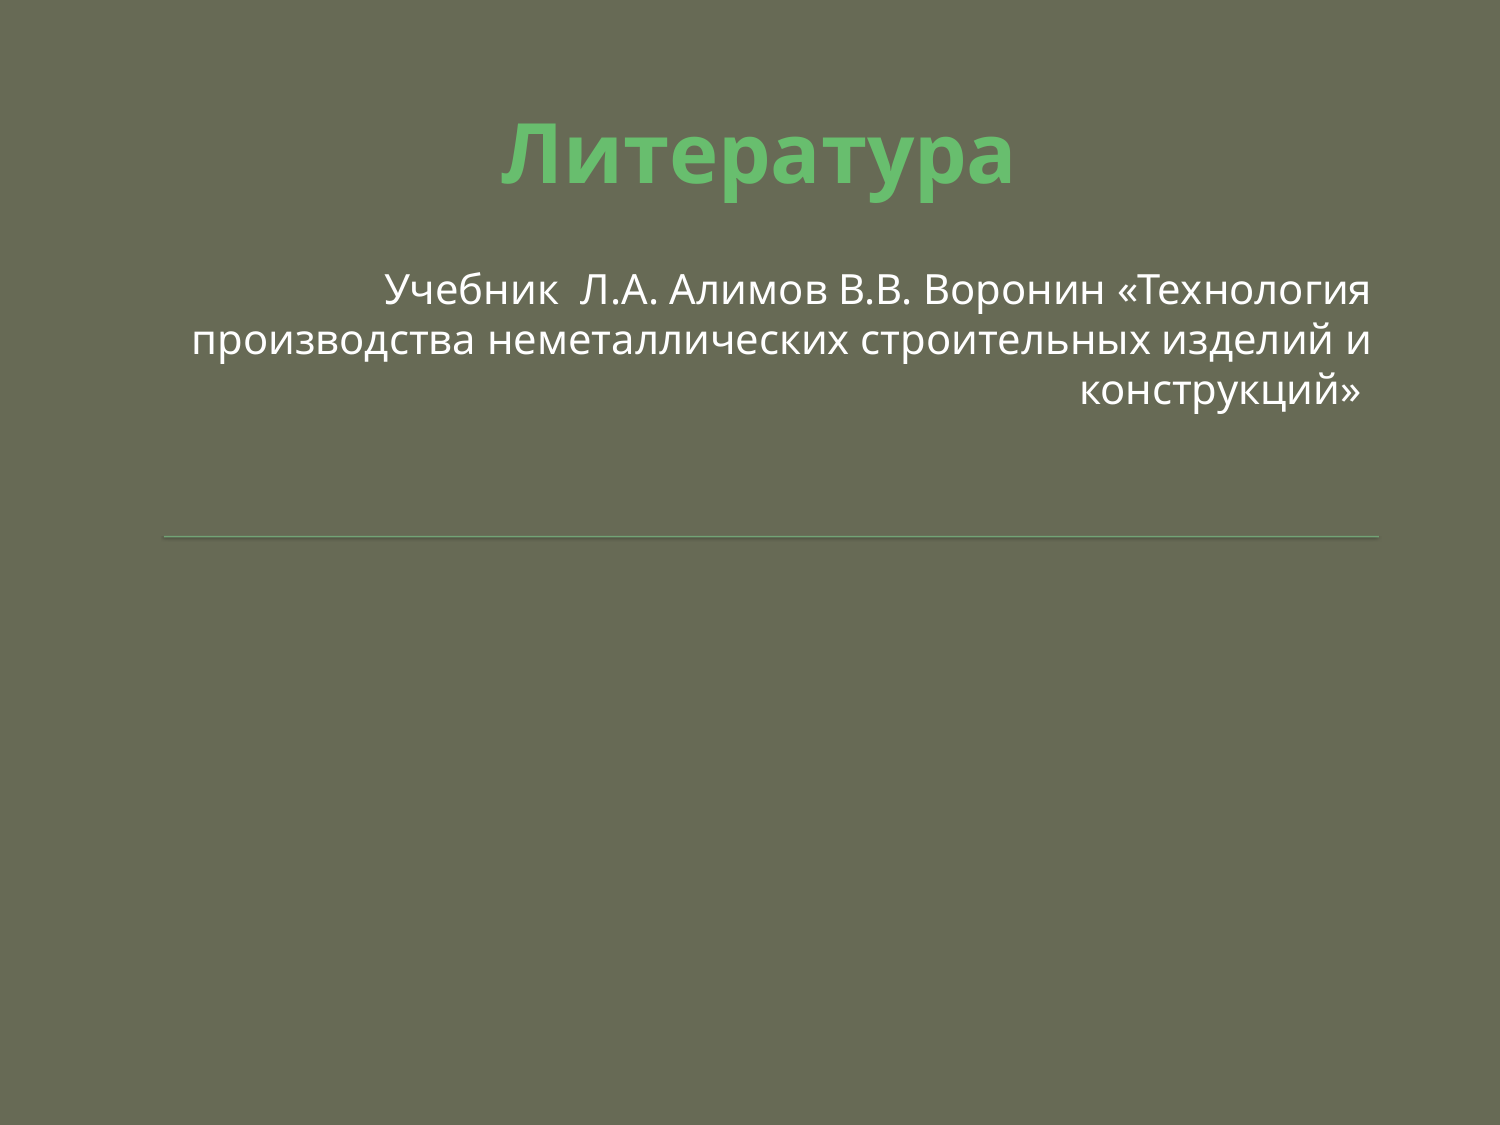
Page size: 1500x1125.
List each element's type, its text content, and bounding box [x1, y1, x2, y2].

title Литература [118, 81, 1394, 209]
list Учебник Л.А. Алимов В.В. Воронин «Технология производства неметаллических строительных изделий и конструкций» [118, 255, 1394, 787]
